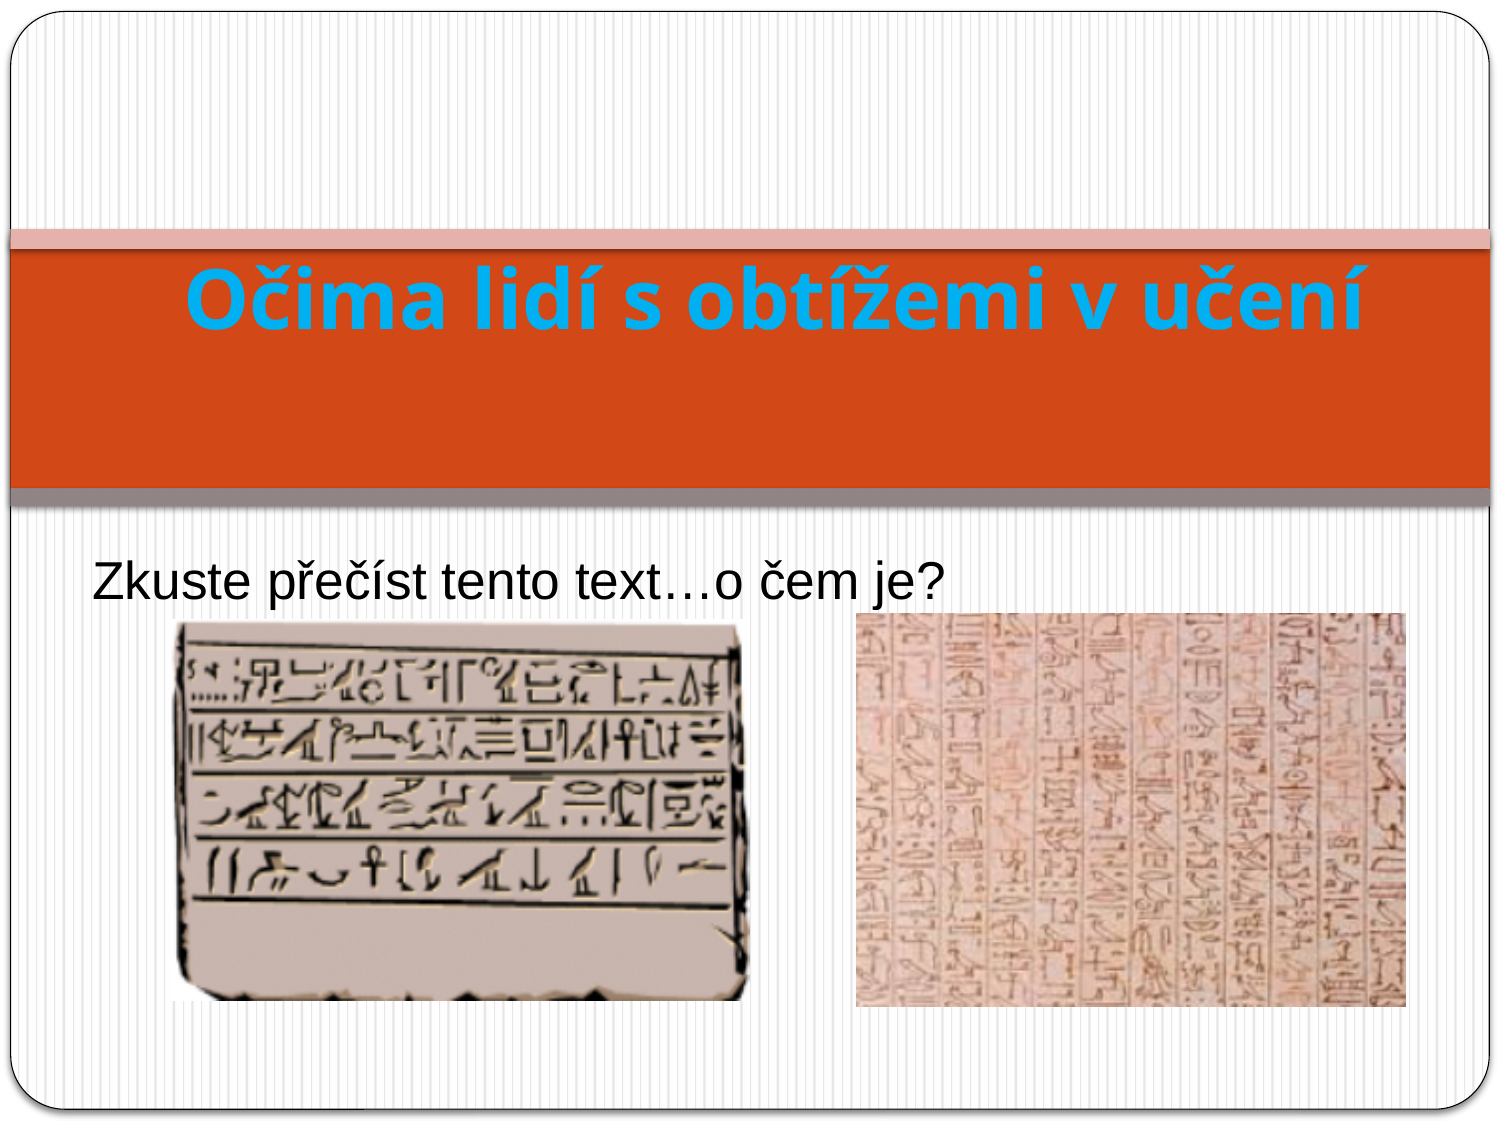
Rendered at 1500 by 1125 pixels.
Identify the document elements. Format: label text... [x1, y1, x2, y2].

picture [170, 619, 751, 1001]
picture [855, 613, 1406, 1007]
title Očima lidí s obtížemi v učení [100, 179, 1451, 421]
subtitle Zkuste přečíst tento text…o čem je? [76, 538, 963, 659]
